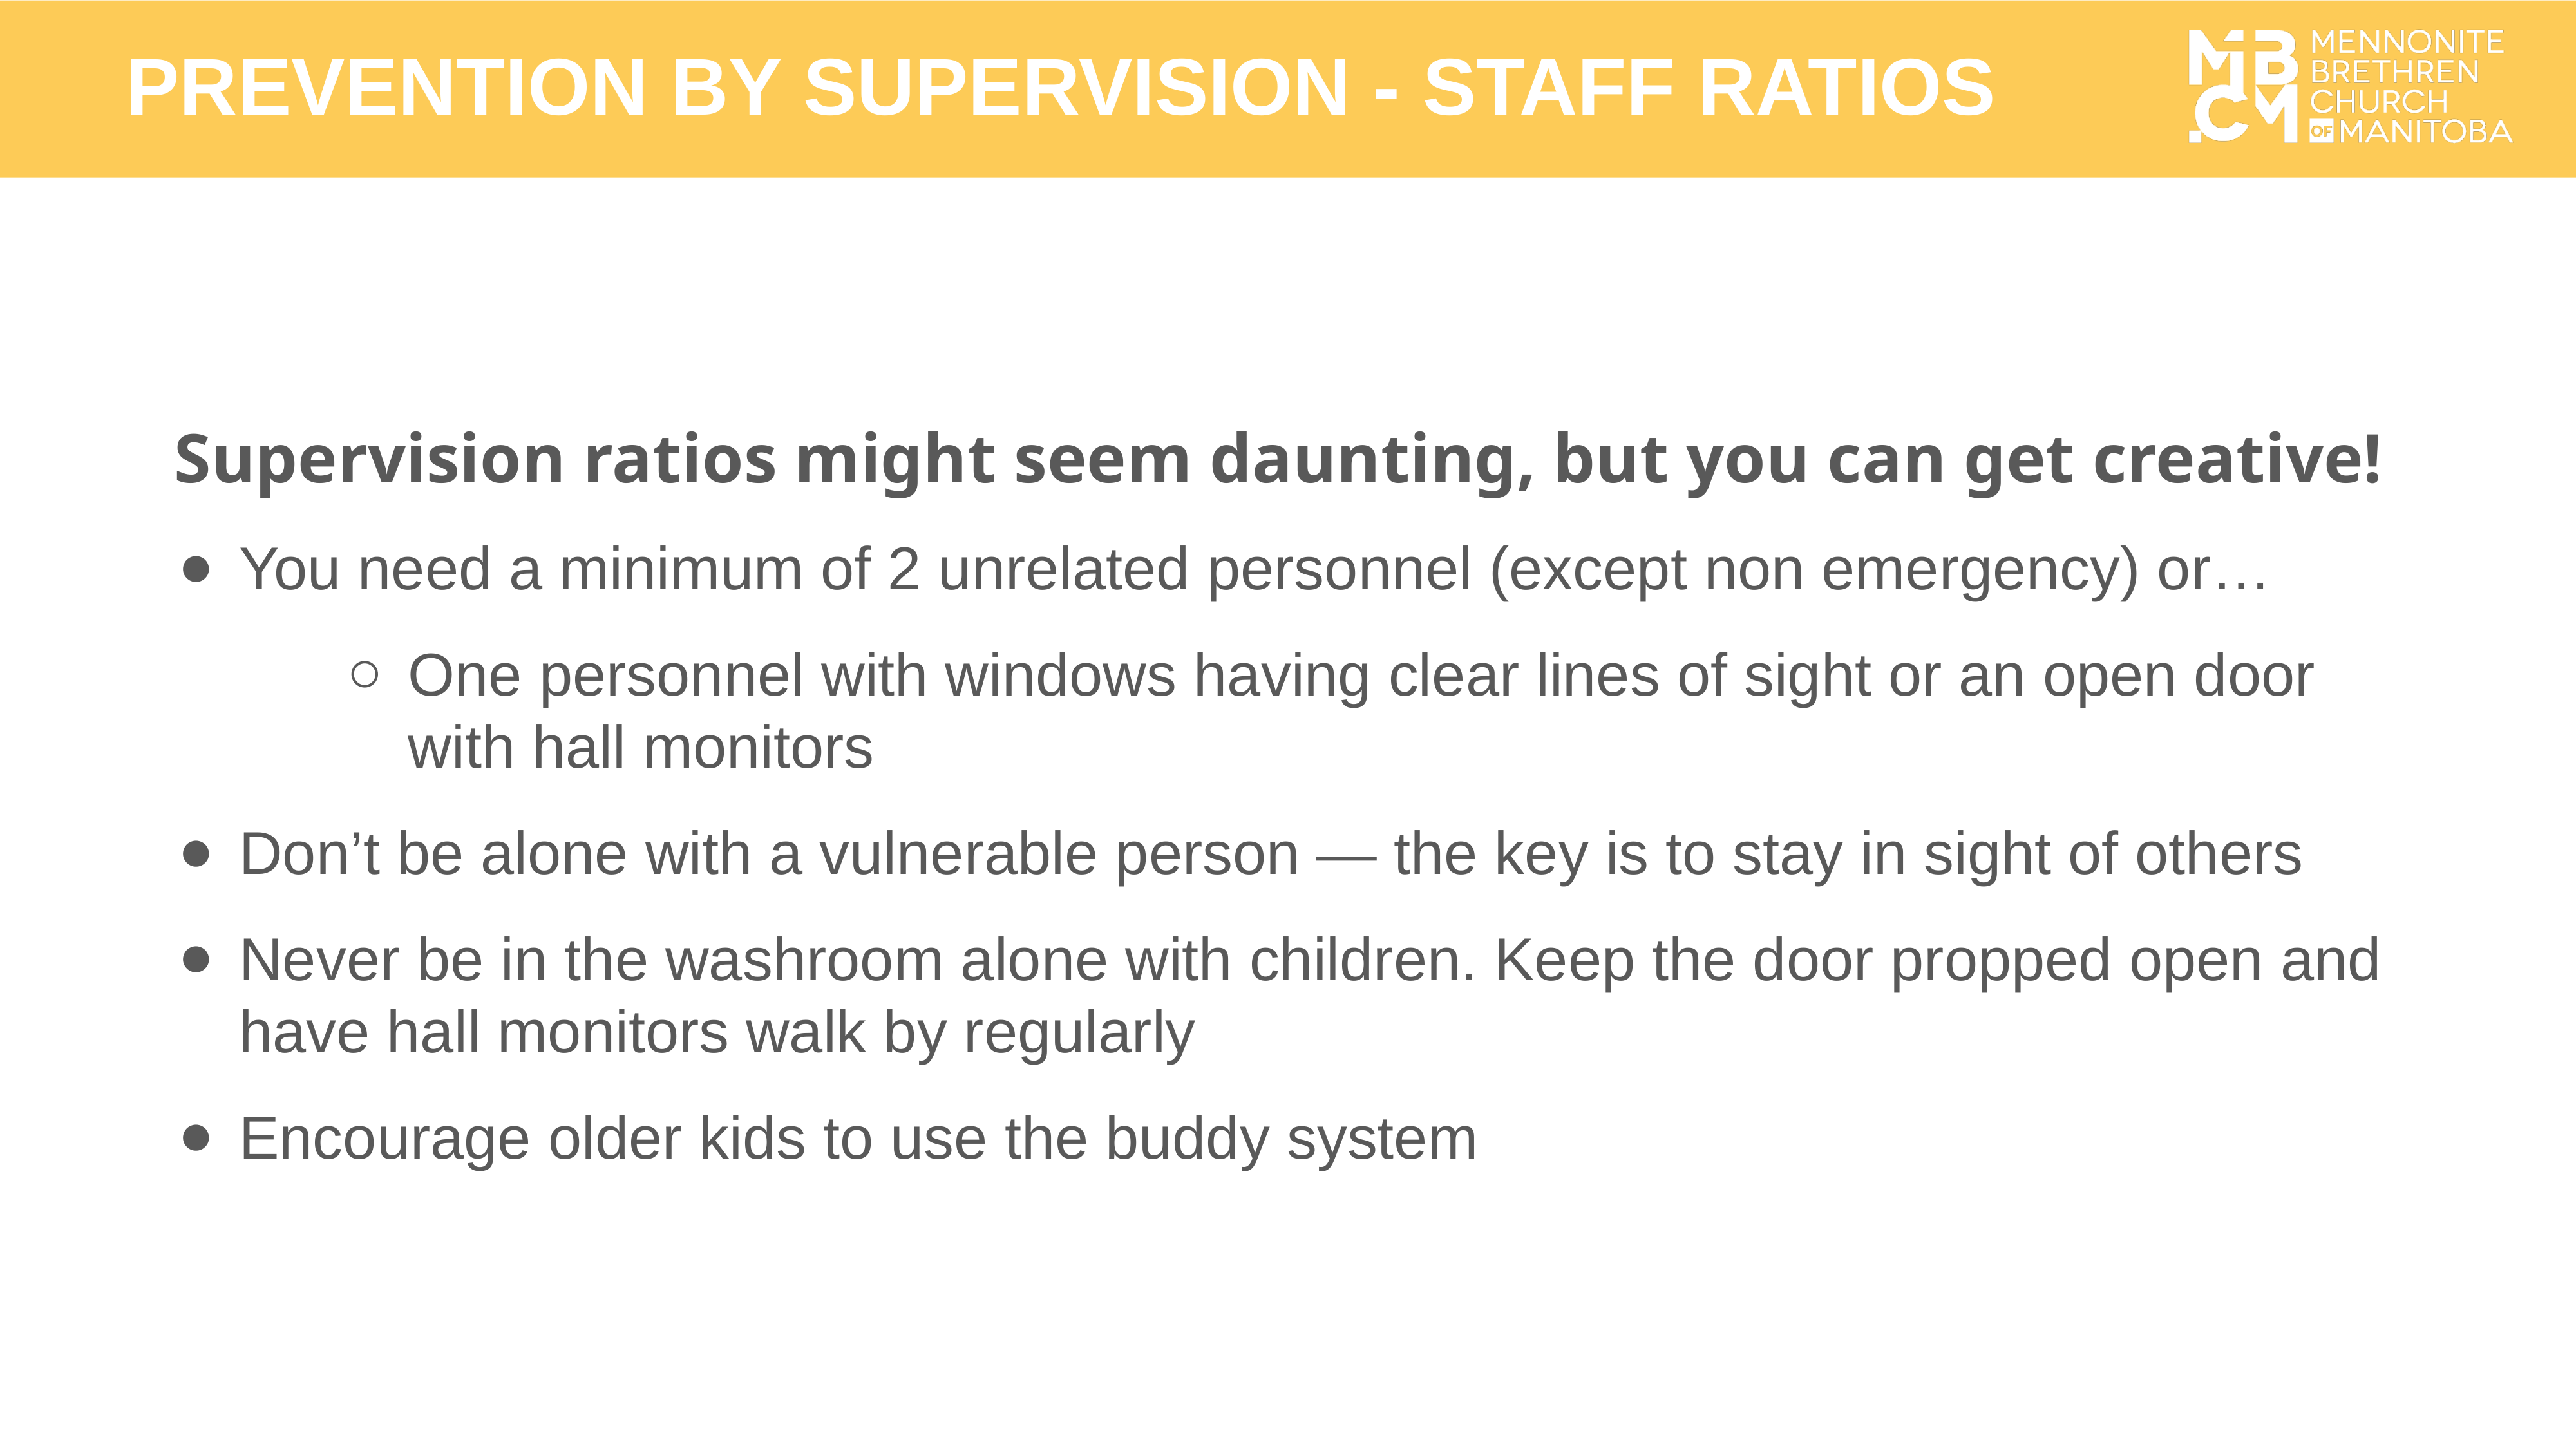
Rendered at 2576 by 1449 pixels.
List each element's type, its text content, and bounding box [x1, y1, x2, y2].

title PREVENTION BY SUPERVISION - STAFF RATIOS [120, 39, 2340, 185]
picture [2048, 0, 2576, 319]
list Supervision ratios might seem daunting, but you can get creative! You need a minimum of 2 unrelated personnel (except non emergency) or… One personnel with windows having clear lines of sight or an open door with hall monitors Don’t be alone with a vulnerable person — the key is to stay in sight of others Never be in the washroom alone with children. Keep the door propped open and have hall monitors walk by regularly Encourage older kids to use the buddy system [169, 267, 2407, 1319]
